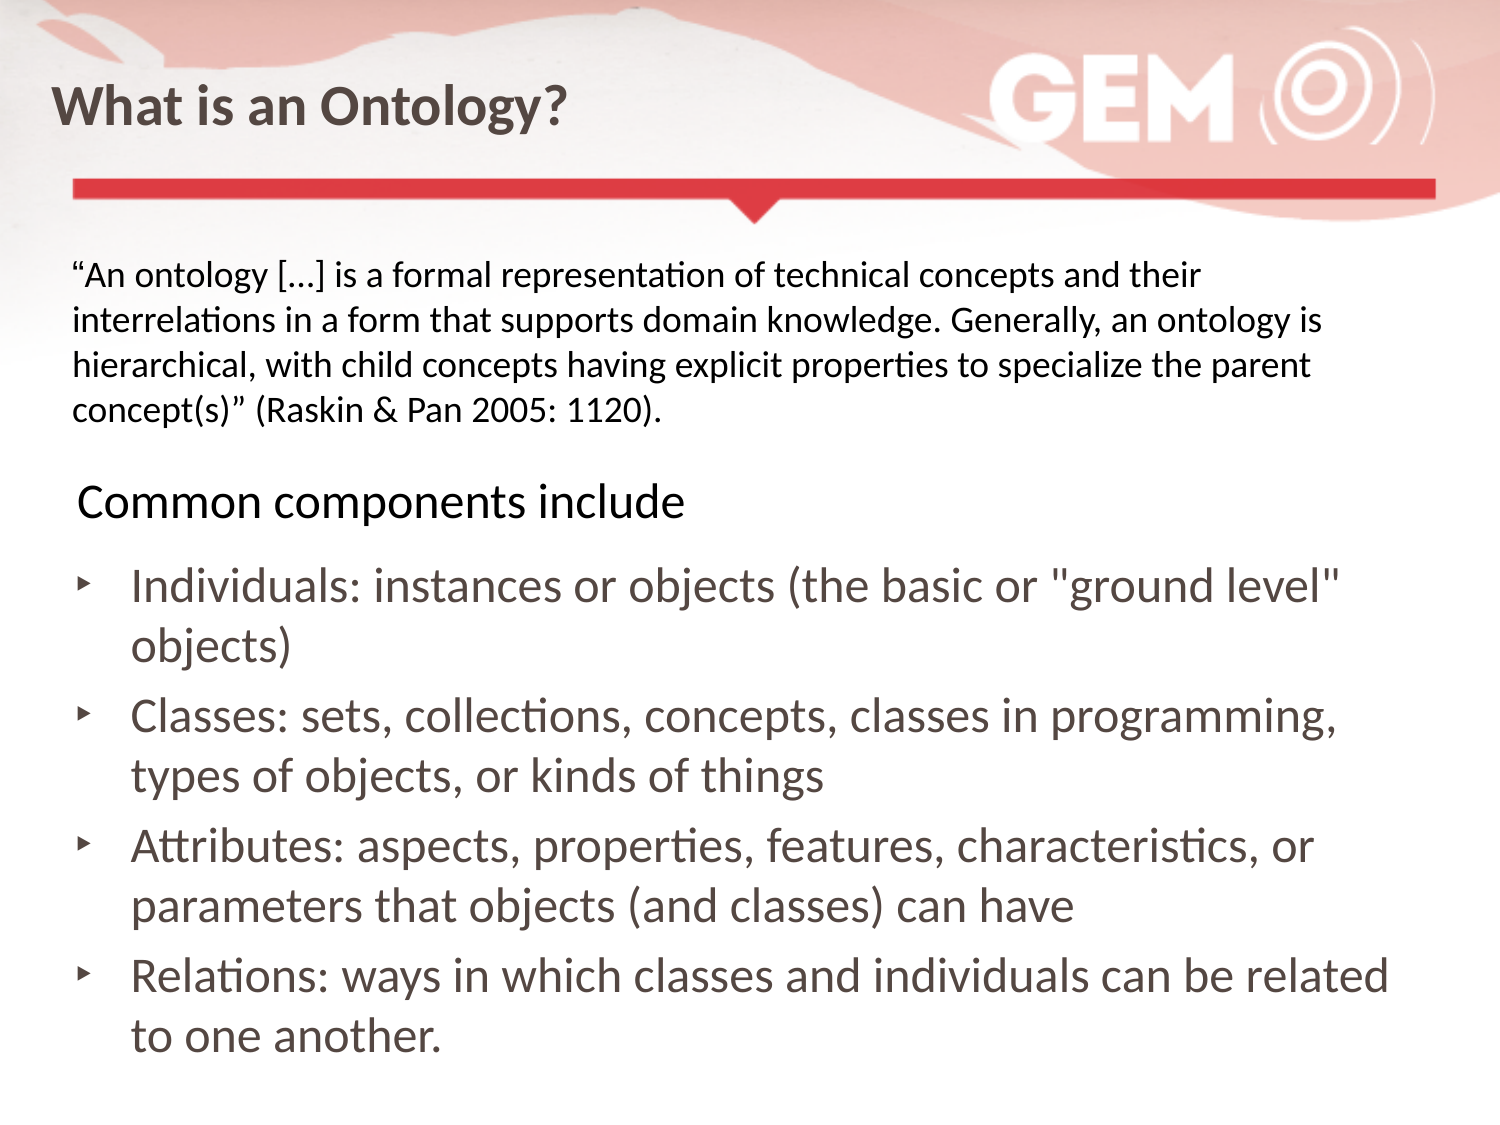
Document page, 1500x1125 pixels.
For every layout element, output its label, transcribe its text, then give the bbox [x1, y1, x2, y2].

text_box “An ontology […] is a formal representation of technical concepts and their interrelations in a form that supports domain knowledge. Generally, an ontology is hierarchical, with child concepts having explicit properties to specialize the parent concept(s)” (Raskin & Pan 2005: 1120). [57, 242, 1425, 437]
text_box Common components include [62, 460, 714, 536]
title What is an Ontology? [35, 43, 1397, 162]
list Individuals: instances or objects (the basic or "ground level" objects) Classes: sets, collections, concepts, classes in programming, types of objects, or kinds of things Attributes: aspects, properties, features, characteristics, or parameters that objects (and classes) can have Relations: ways in which classes and individuals can be related to one another. [59, 545, 1421, 1053]
picture [0, 0, 1500, 502]
